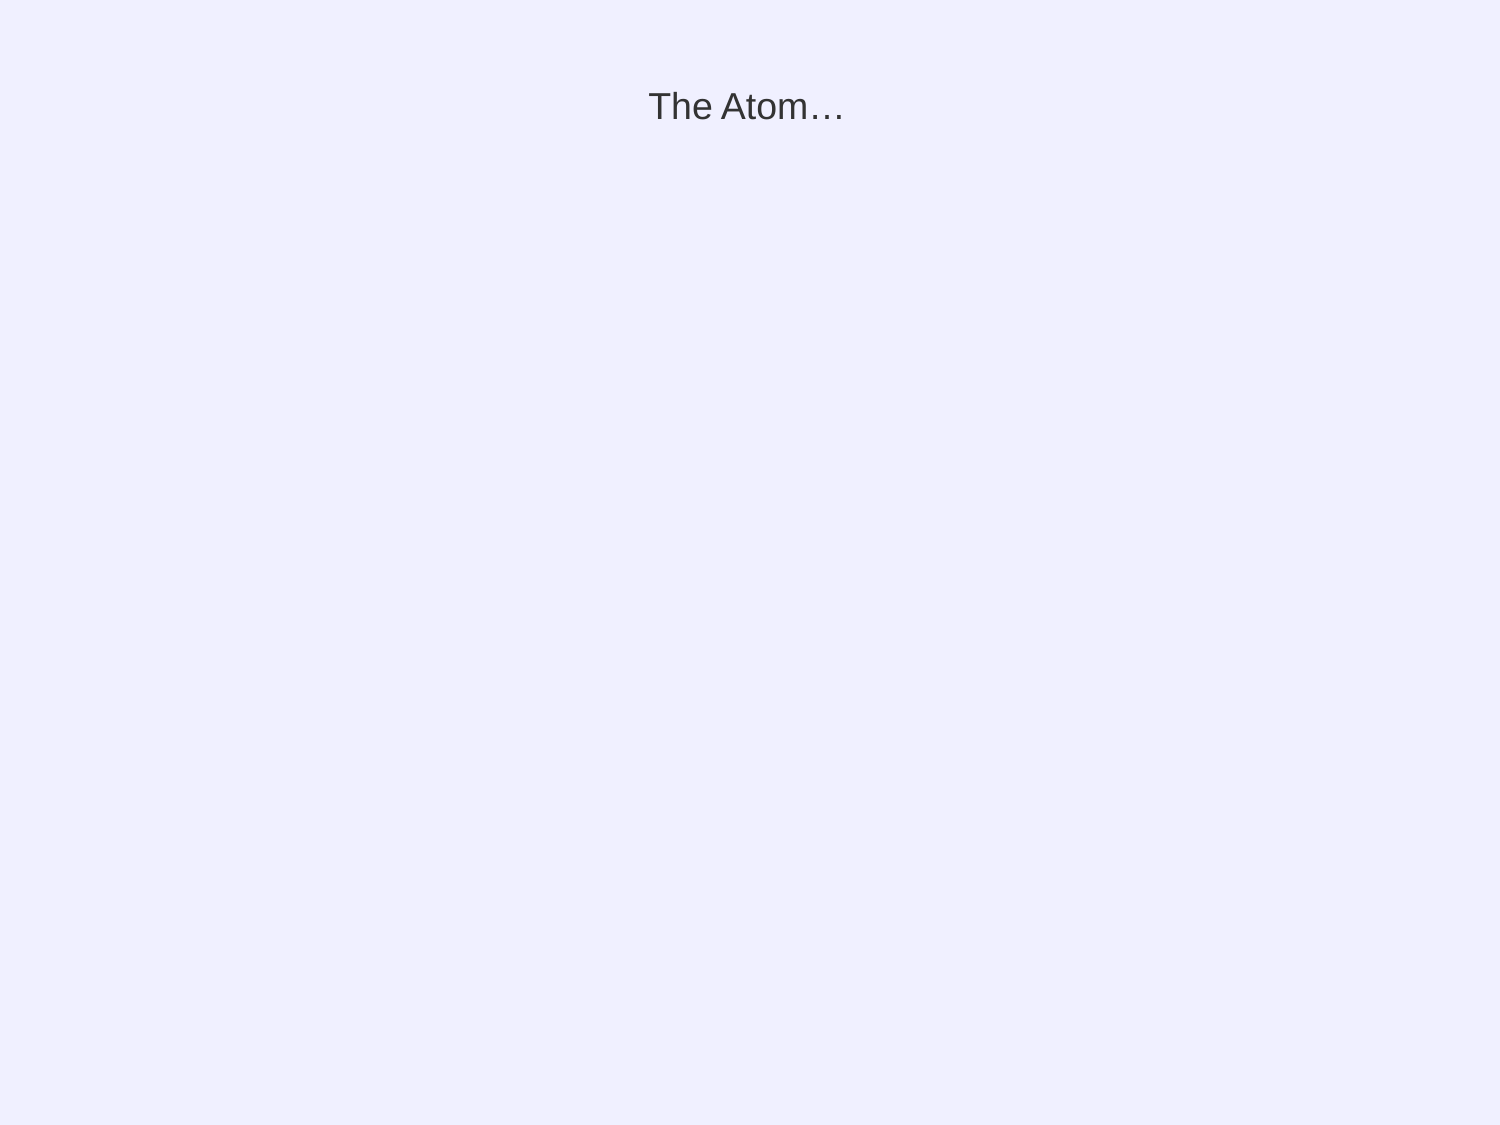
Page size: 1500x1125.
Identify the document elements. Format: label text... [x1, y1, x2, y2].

text_box The Atom… [633, 74, 862, 135]
